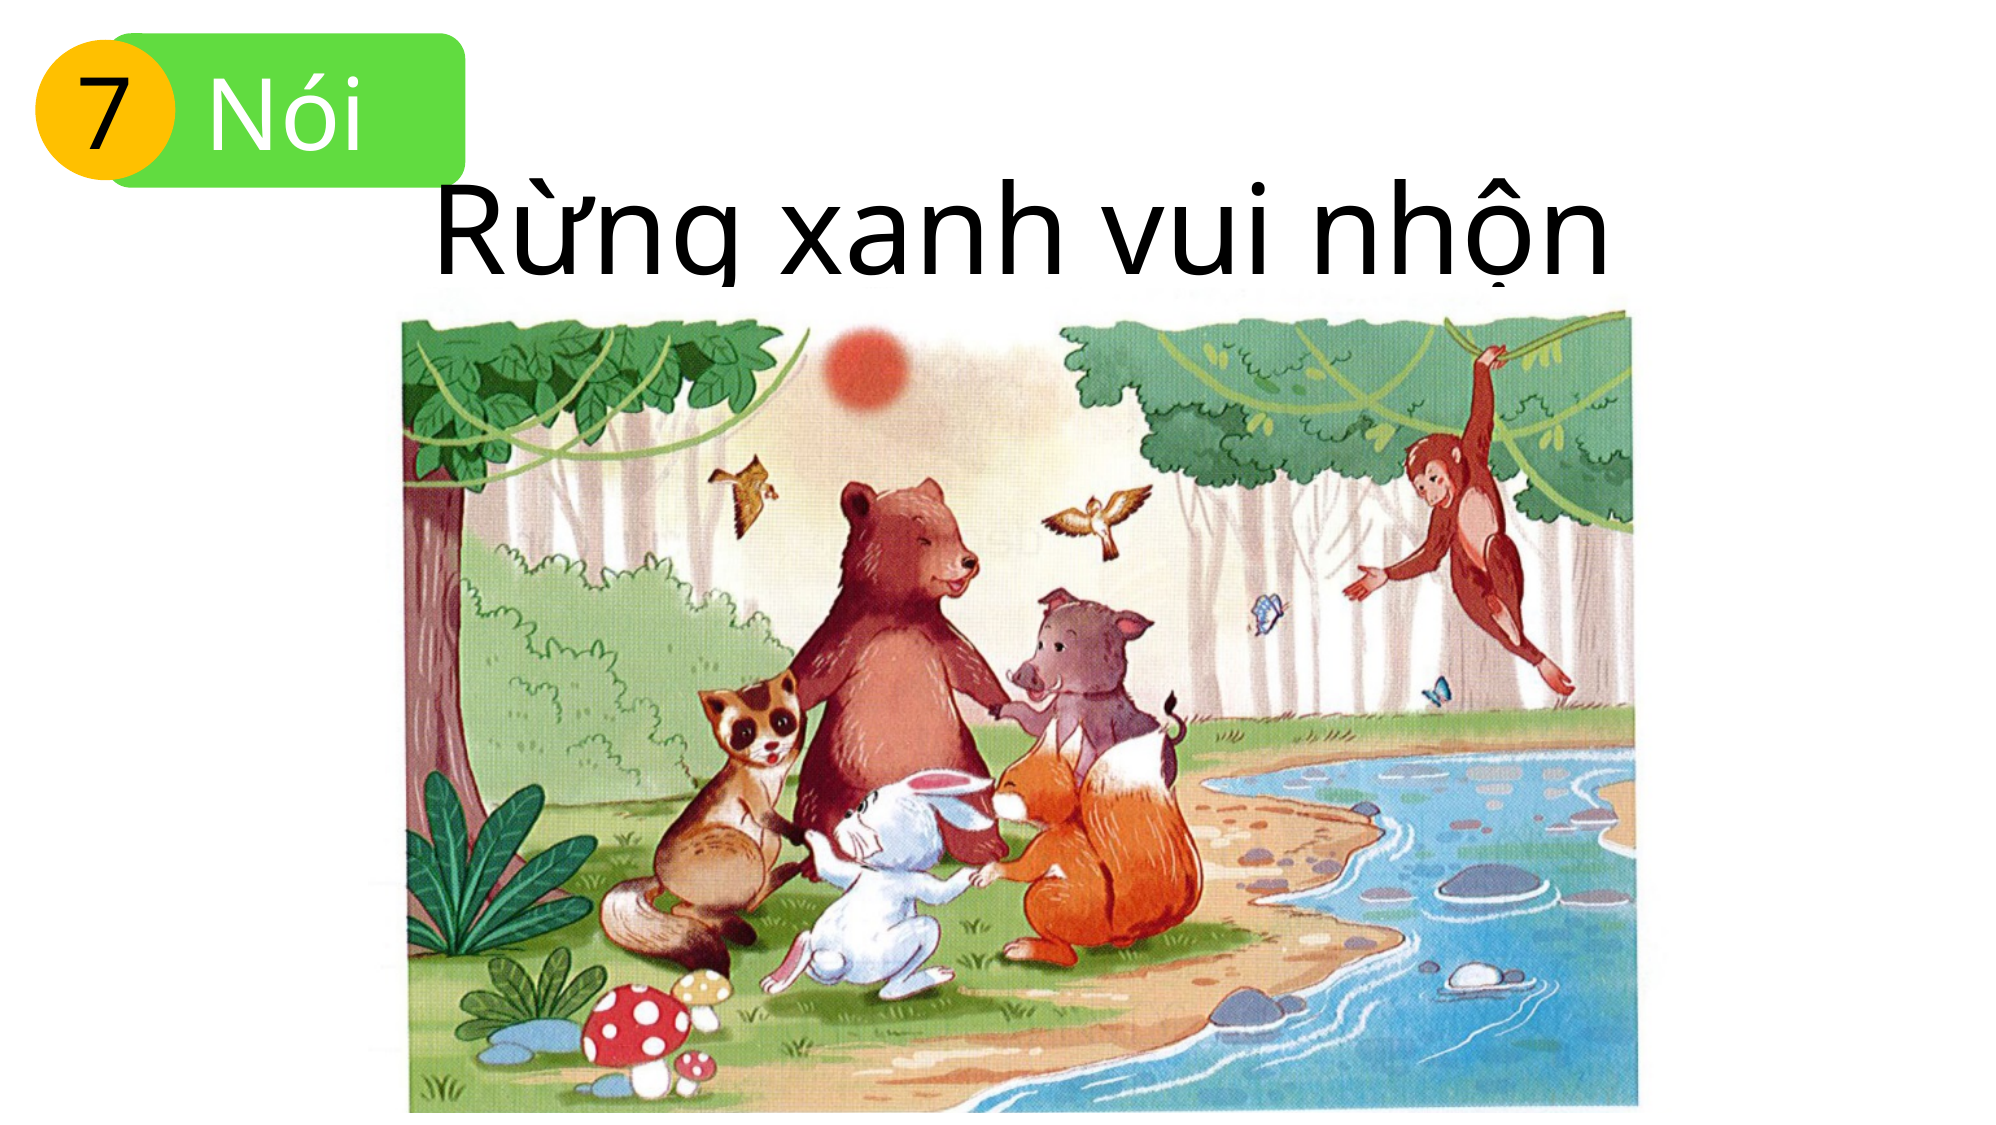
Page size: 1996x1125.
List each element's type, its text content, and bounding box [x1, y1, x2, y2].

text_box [35, 33, 466, 188]
picture [368, 287, 1742, 1113]
text_box Rừng xanh vui nhộn [397, 180, 1648, 285]
